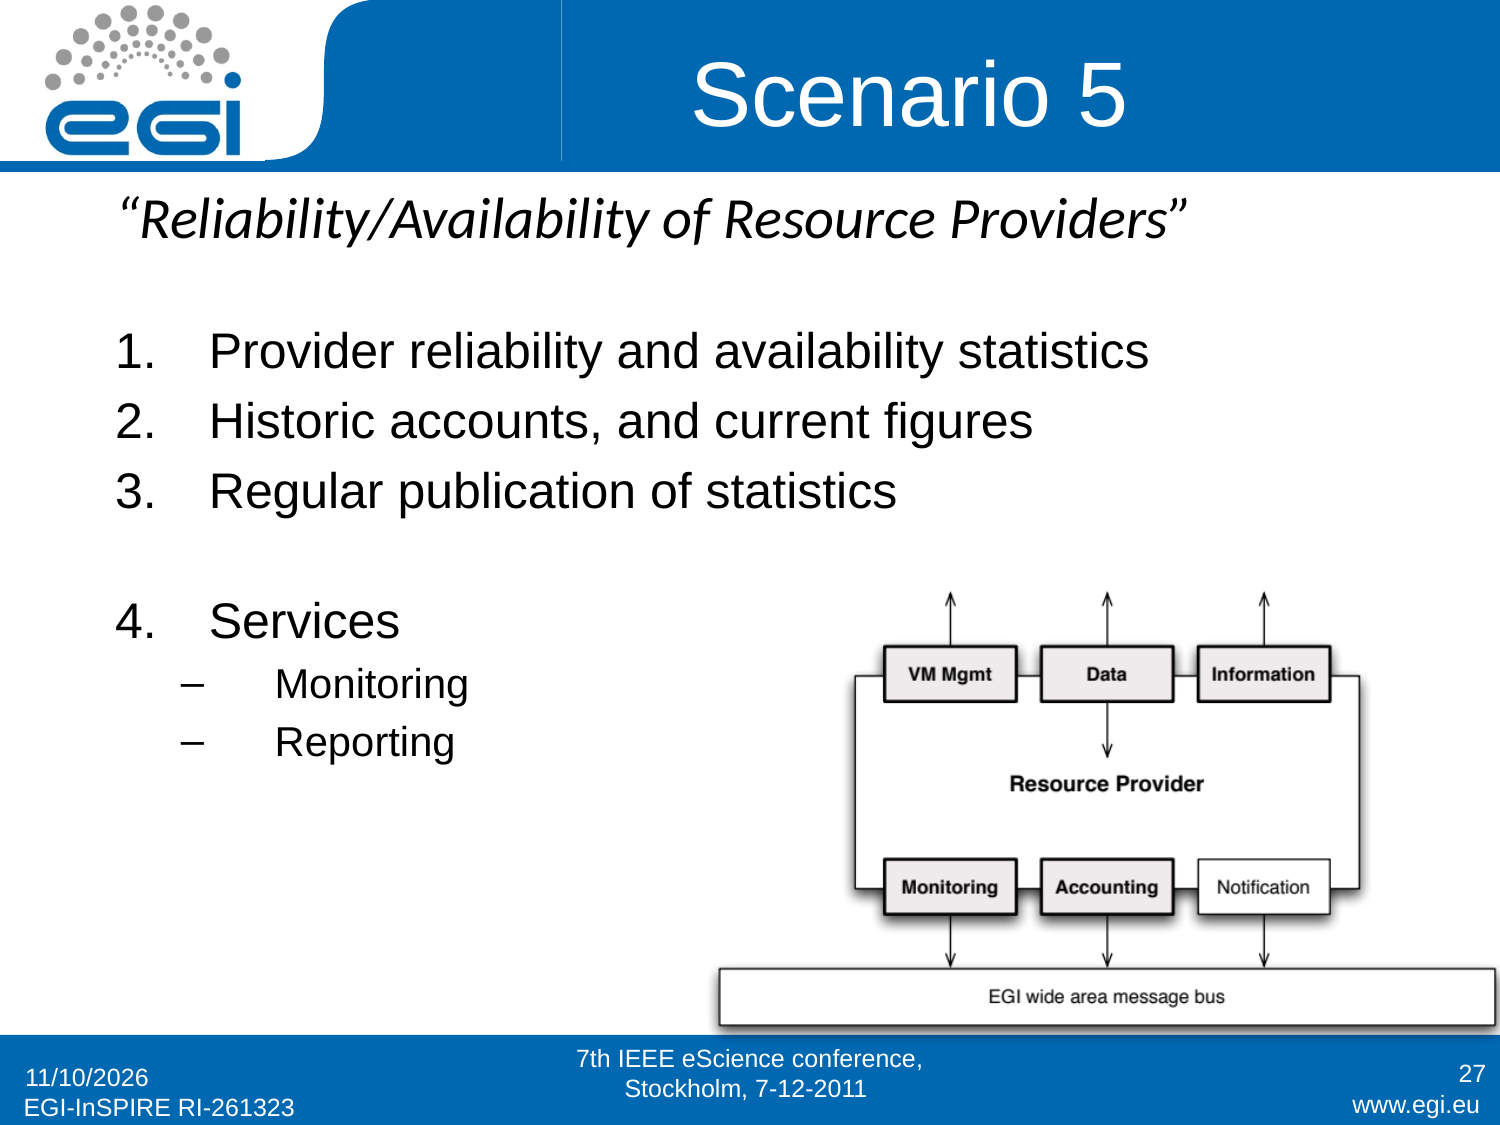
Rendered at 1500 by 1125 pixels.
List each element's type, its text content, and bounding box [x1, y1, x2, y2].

list “Reliability/Availability of Resource Providers” Provider reliability and availability statistics Historic accounts, and current figures Regular publication of statistics Services Monitoring Reporting [100, 172, 1425, 975]
footer 7th IEEE eScience conference, Stockholm, 7-12-2011 [512, 1042, 988, 1103]
picture [0, 0, 265, 161]
title Scenario 5 [348, 19, 1471, 161]
picture [702, 582, 1500, 1047]
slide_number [10, 1046, 361, 1106]
slide_number 27 [1151, 1056, 1500, 1103]
